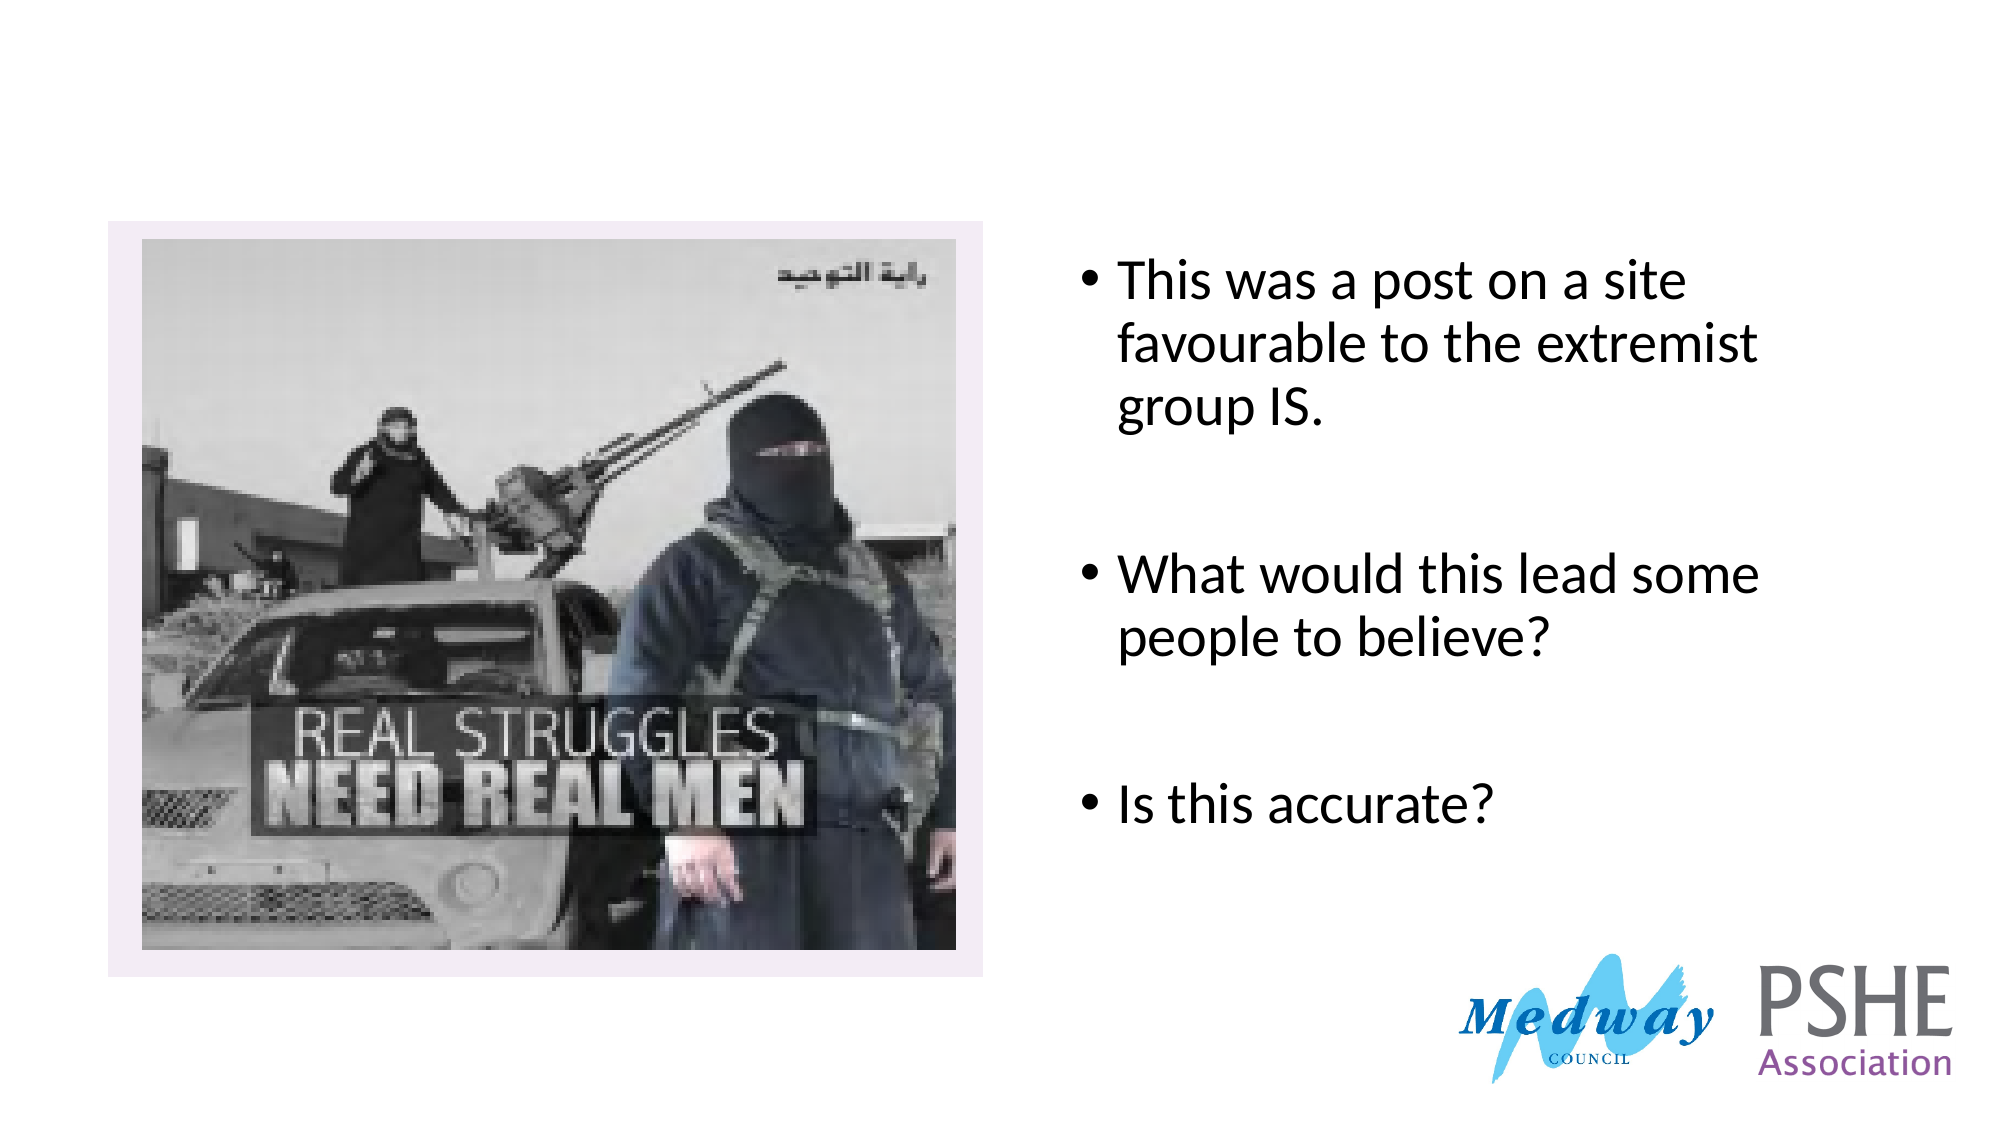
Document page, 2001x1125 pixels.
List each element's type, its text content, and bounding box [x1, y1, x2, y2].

picture [1756, 963, 1956, 1082]
list This was a post on a site favourable to the extremist group IS. What would this lead some people to believe? Is this accurate? [1064, 242, 1863, 956]
picture [107, 221, 983, 977]
picture [1458, 956, 1714, 1084]
